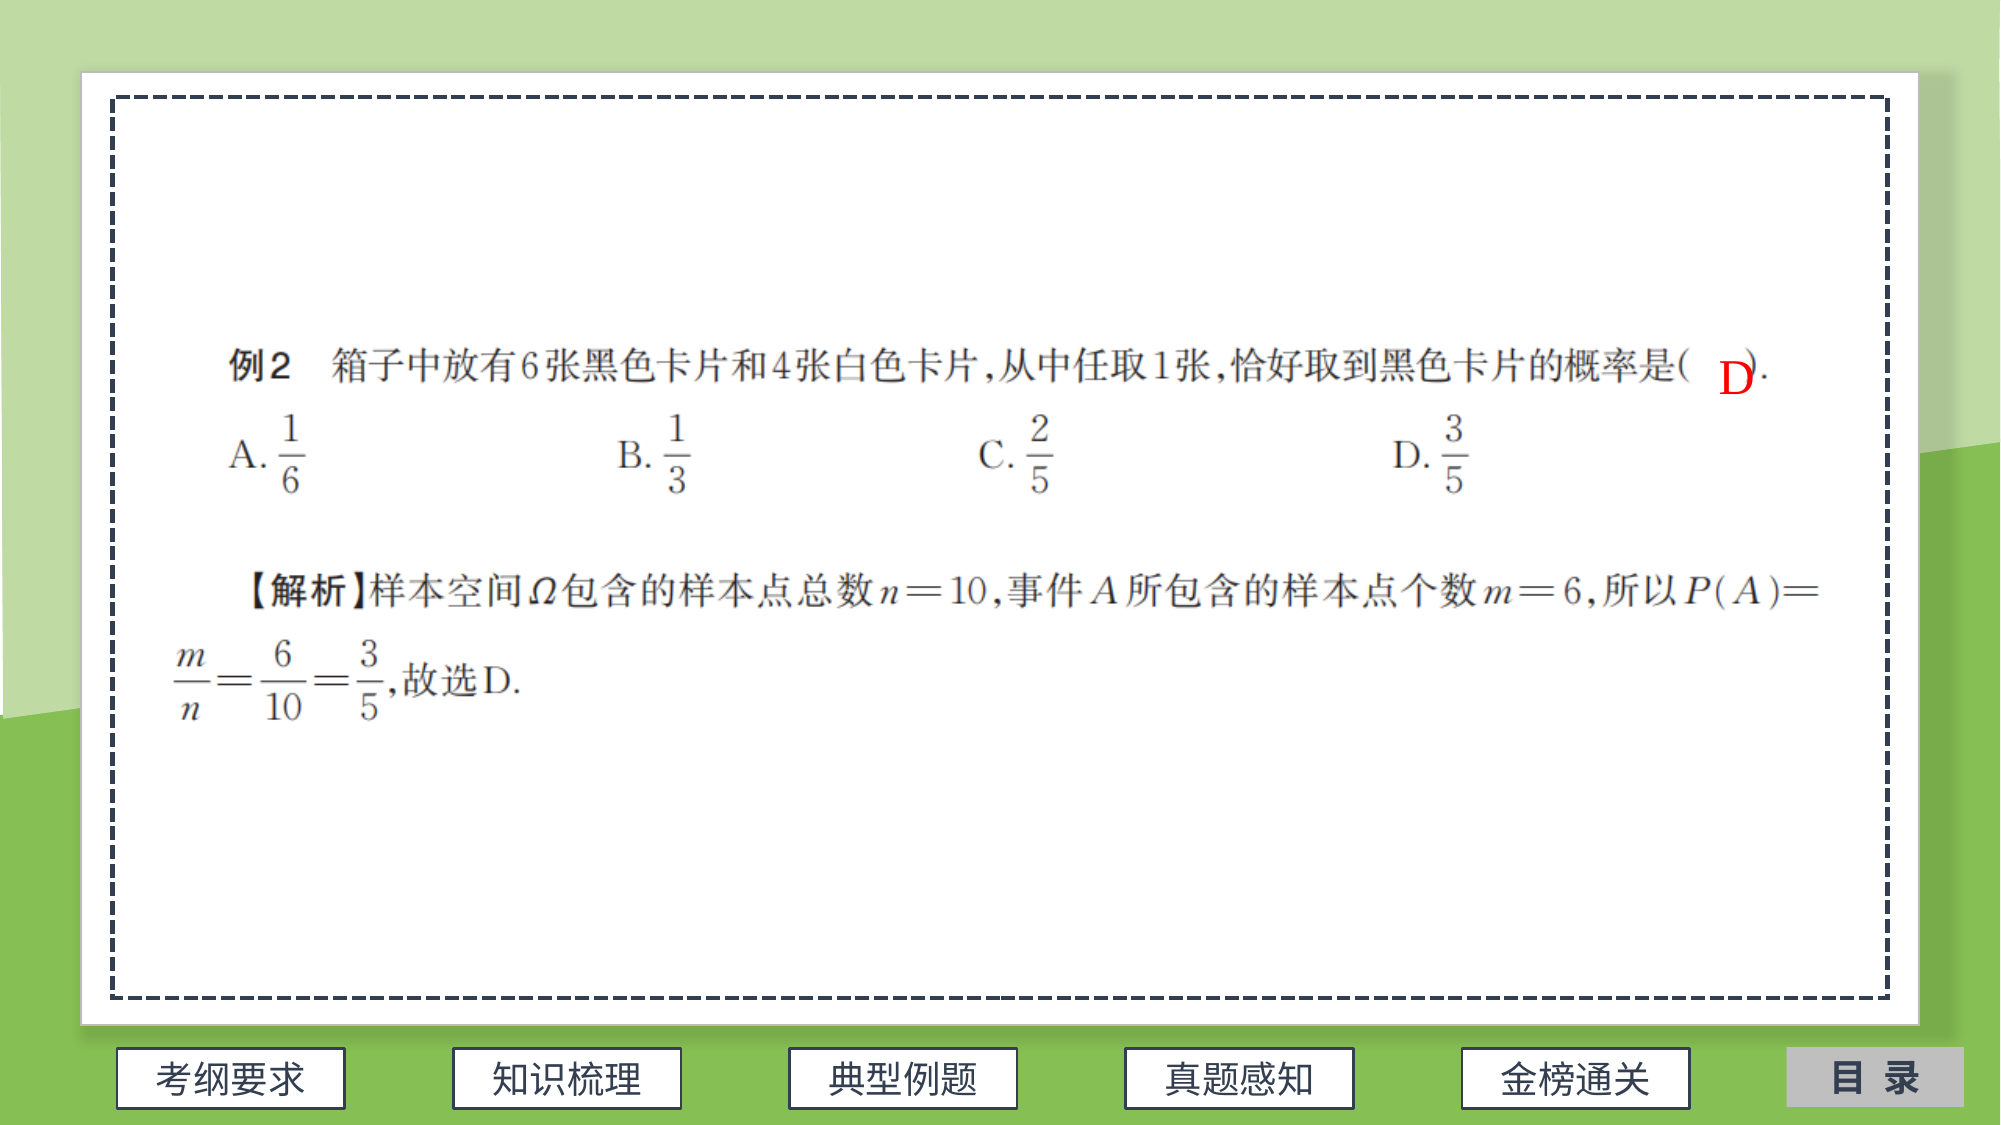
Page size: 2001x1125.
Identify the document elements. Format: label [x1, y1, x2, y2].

picture [216, 338, 1784, 504]
picture [166, 563, 1834, 732]
